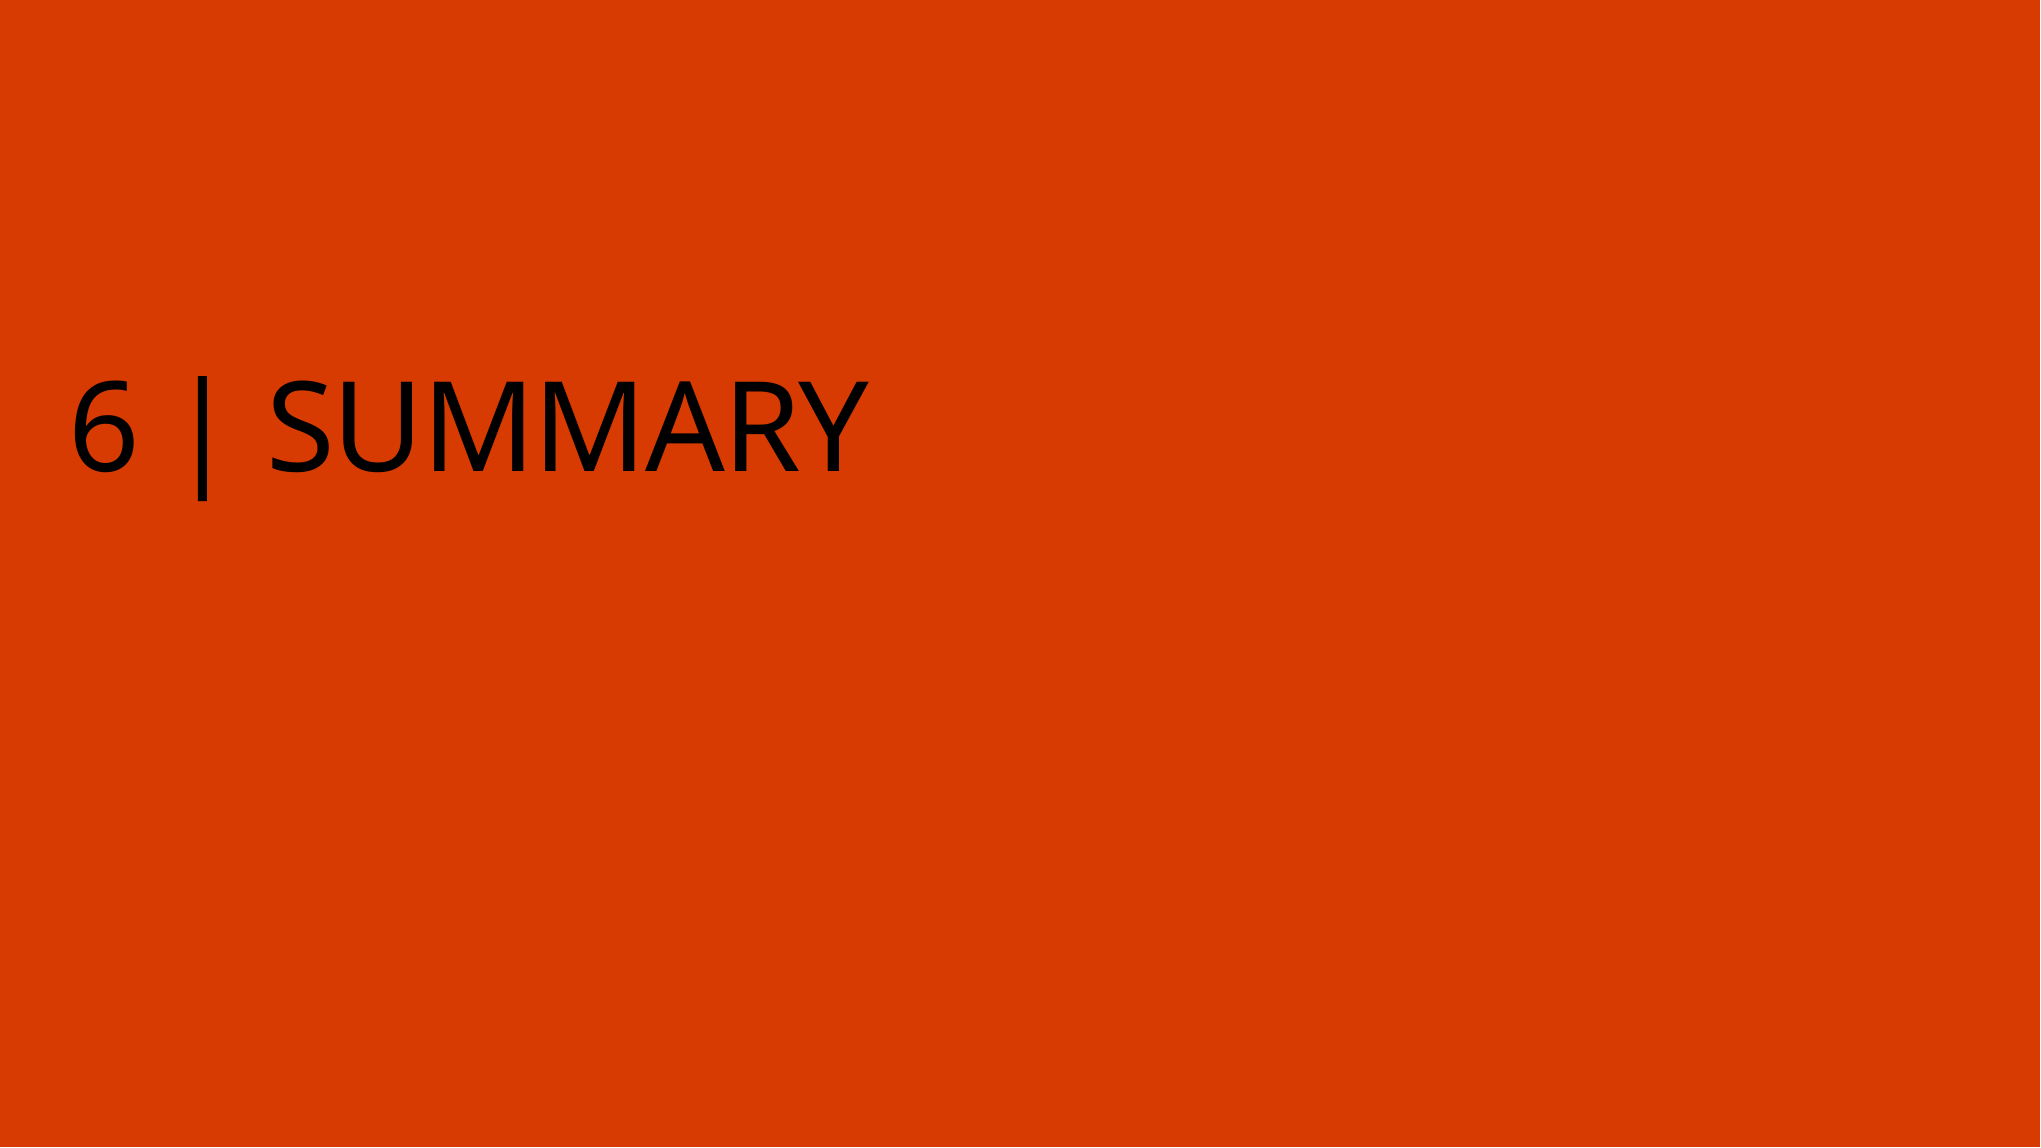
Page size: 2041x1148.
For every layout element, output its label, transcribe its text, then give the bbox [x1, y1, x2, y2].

title 6 | SUMMARY [45, 348, 1996, 516]
